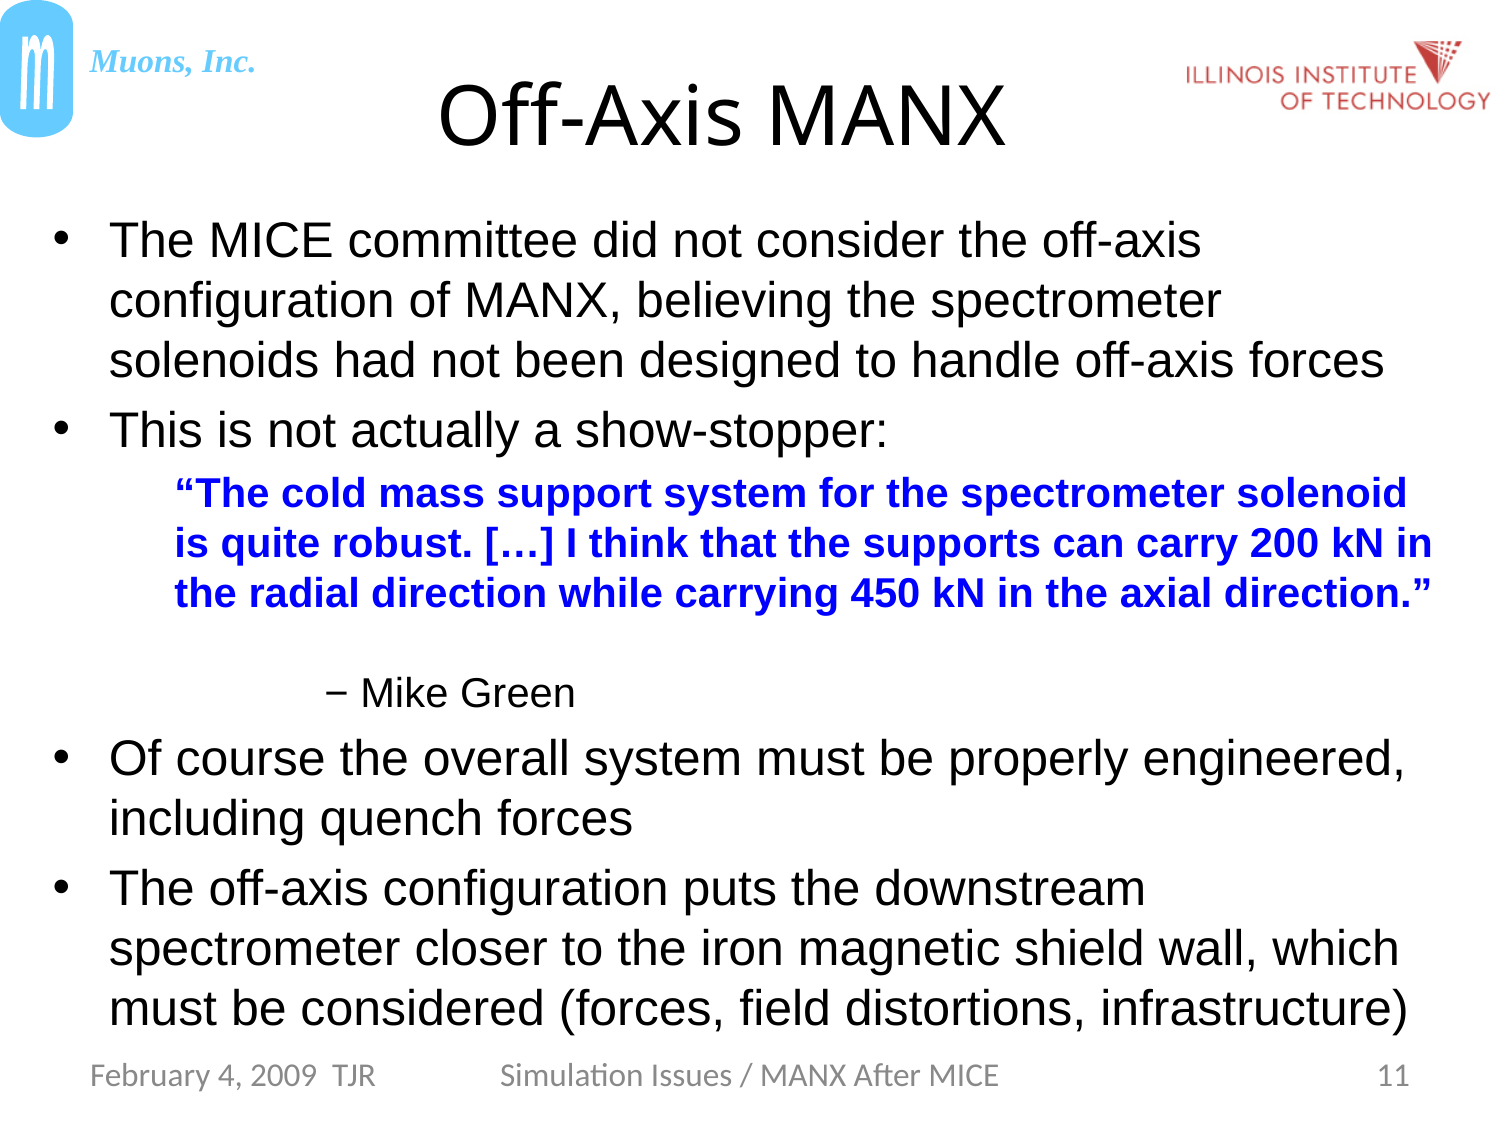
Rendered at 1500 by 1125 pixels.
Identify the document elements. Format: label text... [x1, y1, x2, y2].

slide_number 11 [1074, 1042, 1425, 1103]
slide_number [75, 1042, 425, 1103]
footer Simulation Issues / MANX After MICE [425, 1042, 1074, 1103]
title Off-Axis MANX [262, 24, 1182, 199]
picture [1182, 35, 1494, 115]
list The MICE committee did not consider the off-axis configuration of MANX, believing the spectrometer solenoids had not been designed to handle off-axis forces This is not actually a show-stopper: “The cold mass support system for the spectrometer solenoid is quite robust. […] I think that the supports can carry 200 kN in the radial direction while carrying 450 kN in the axial direction.” − Mike Green Of course the overall system must be properly engineered, including quench forces The off-axis configuration puts the downstream spectrometer closer to the iron magnetic shield wall, which must be considered (forces, field distortions, infrastructure) [37, 199, 1463, 1006]
